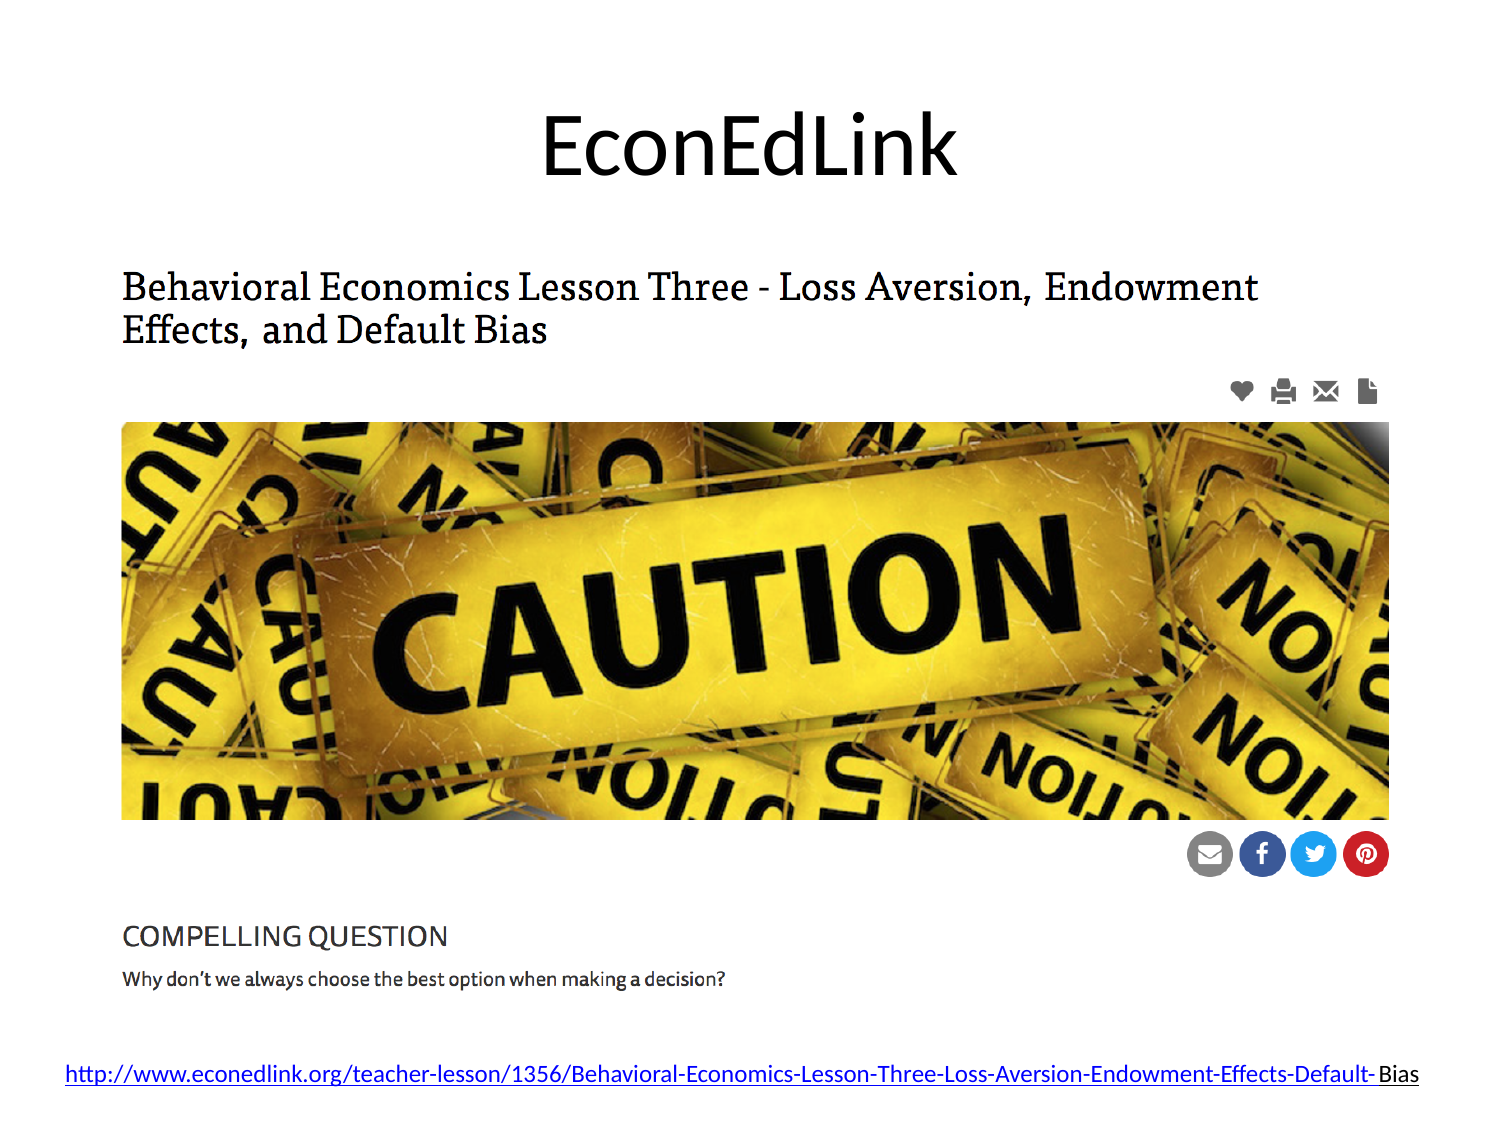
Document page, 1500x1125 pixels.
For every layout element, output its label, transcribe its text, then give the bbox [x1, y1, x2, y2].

title EconEdLink [75, 45, 1425, 233]
text_box http://www.econedlink.org/teacher-lesson/1356/Behavioral-Economics-Lesson-Three-Loss-Aversion-Endowment-Effects-Default-Bias [50, 1050, 1441, 1096]
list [74, 262, 1426, 1006]
